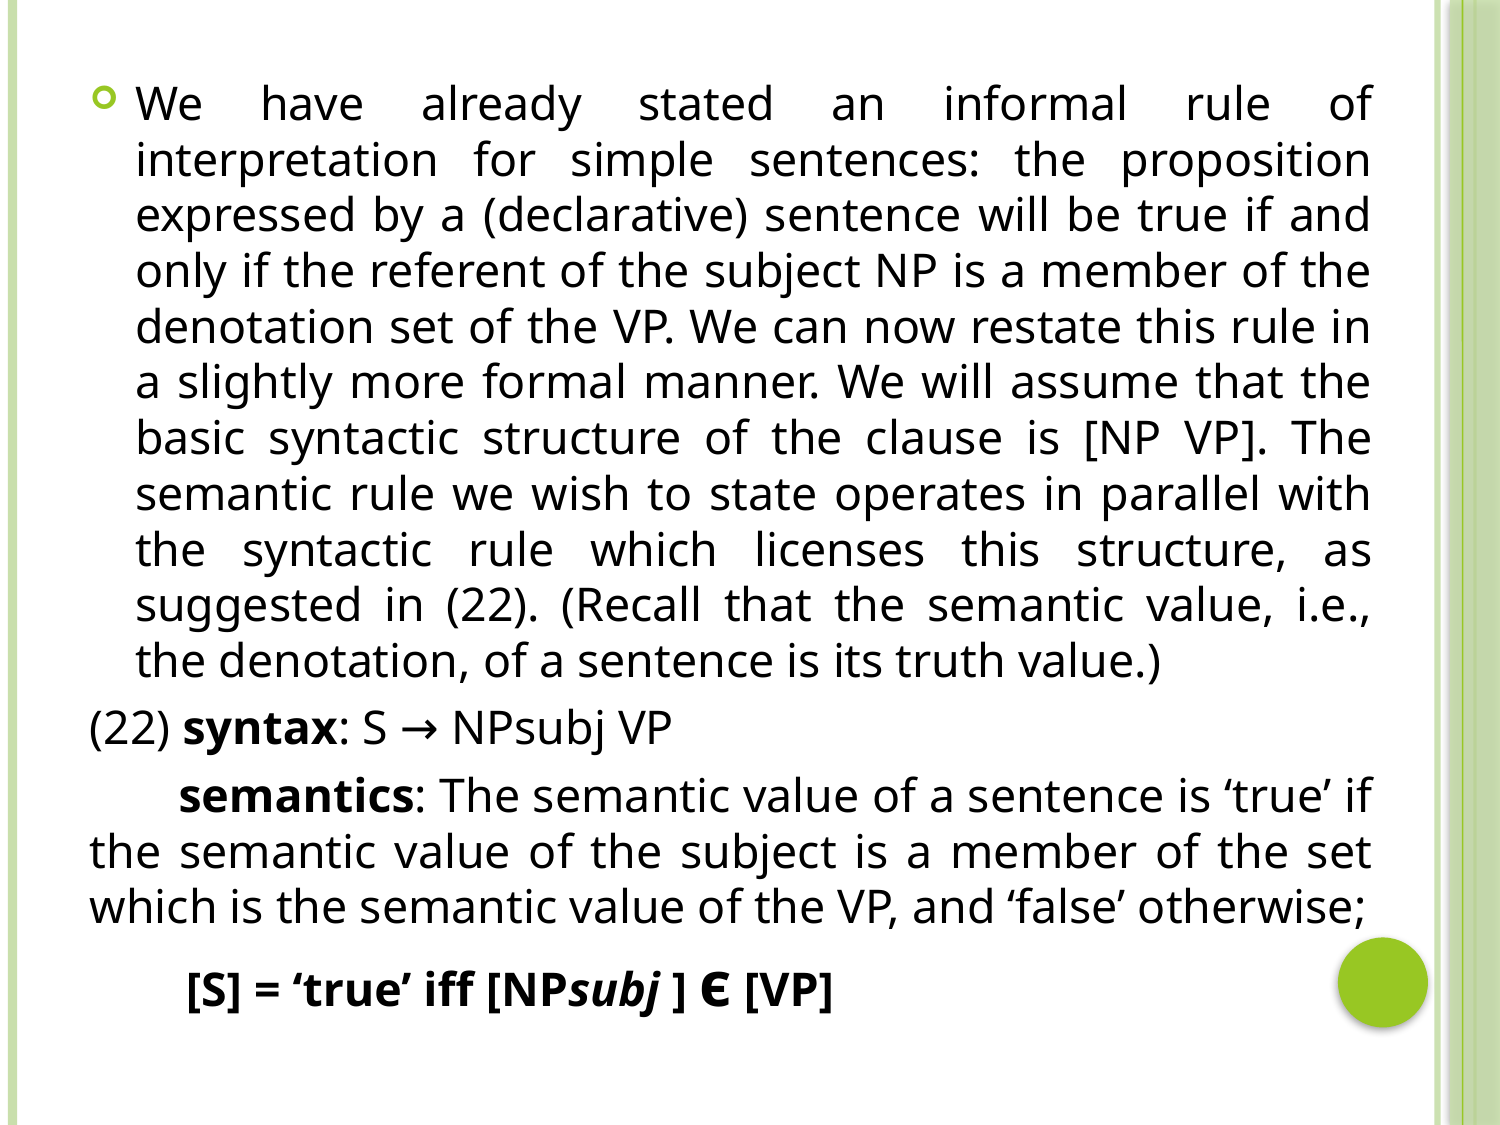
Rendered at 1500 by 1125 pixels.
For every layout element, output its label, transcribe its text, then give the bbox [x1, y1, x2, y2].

list We have already stated an informal rule of interpretation for simple sentences: the proposition expressed by a (declarative) sentence will be true if and only if the referent of the subject NP is a member of the denotation set of the VP. We can now restate this rule in a slightly more formal manner. We will assume that the basic syntactic structure of the clause is [NP VP]. The semantic rule we wish to state operates in parallel with the syntactic rule which licenses this structure, as suggested in (22). (Recall that the semantic value, i.e., the denotation, of a sentence is its truth value.) (22) syntax: S → NPsubj VP semantics: The semantic value of a sentence is ‘true’ if the semantic value of the subject is a member of the set which is the semantic value of the VP, and ‘false’ otherwise; [S] = ‘true’ iff [NPsubj ] ϵ [VP] [75, 66, 1388, 1047]
